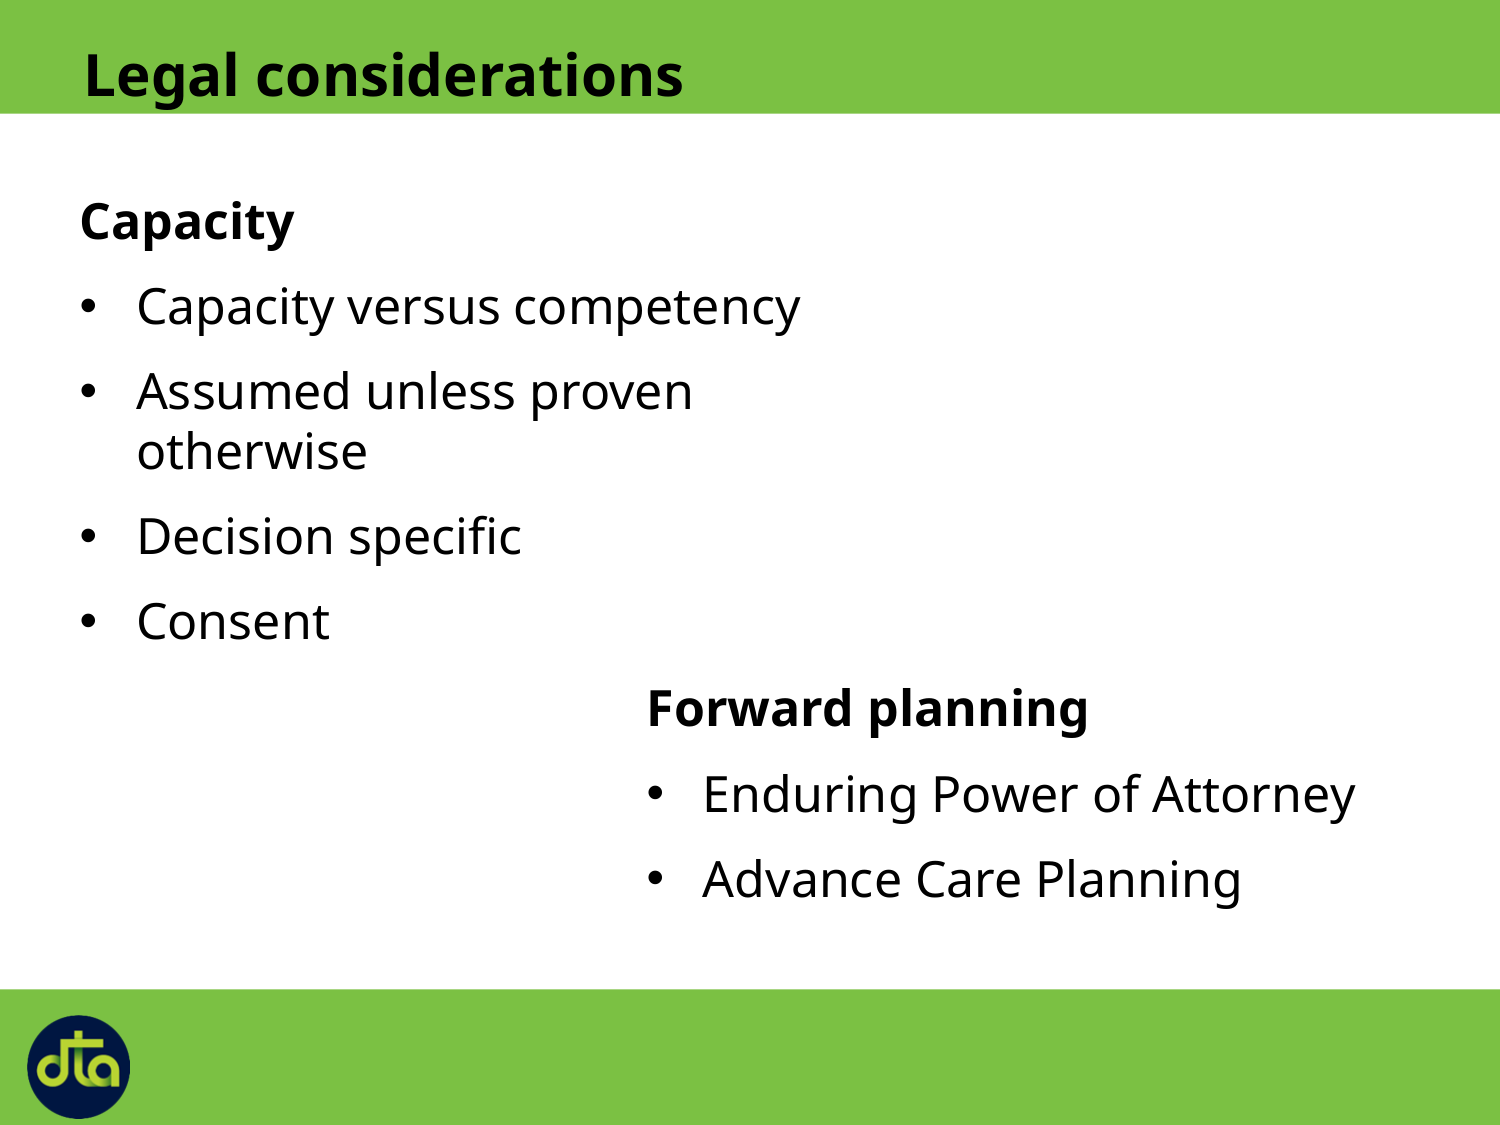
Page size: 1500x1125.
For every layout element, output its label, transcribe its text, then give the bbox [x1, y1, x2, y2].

picture [27, 1015, 131, 1120]
text_box Capacity Capacity versus competency Assumed unless proven otherwise Decision specific Consent [64, 182, 928, 670]
text_box Forward planning Enduring Power of Attorney Advance Care Planning [631, 669, 1447, 915]
text_box Legal considerations [2, 30, 767, 125]
